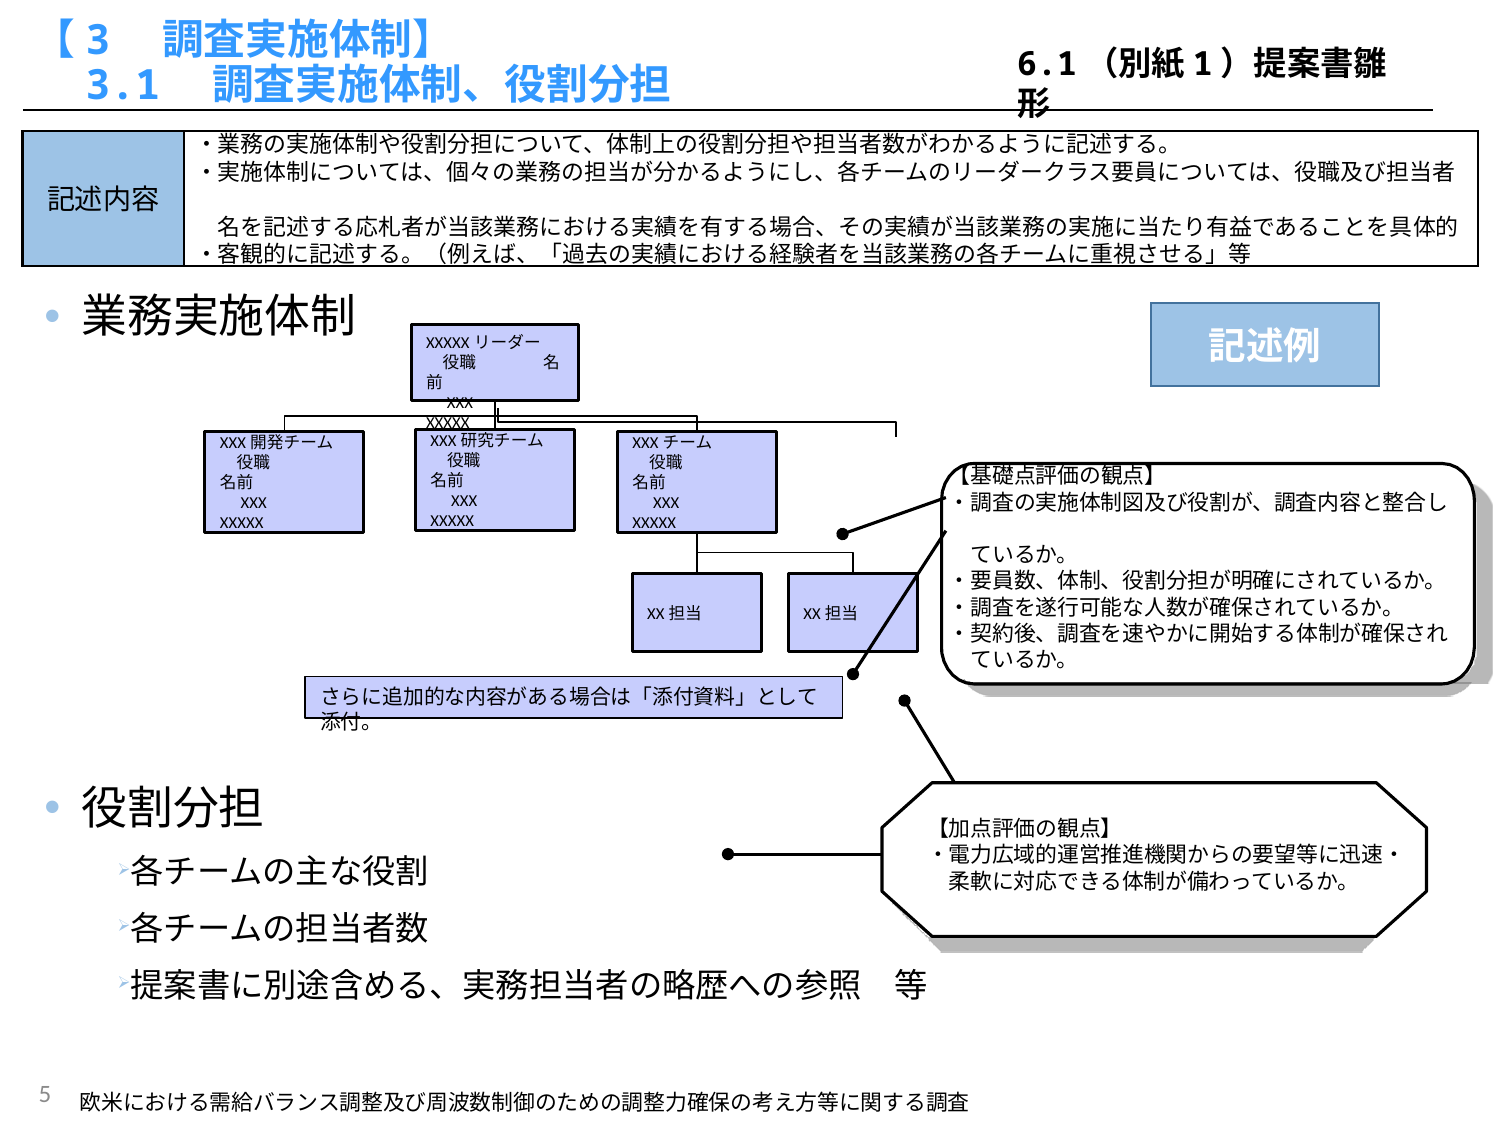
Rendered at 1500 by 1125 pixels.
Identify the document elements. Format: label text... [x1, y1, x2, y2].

slide_number 11 [0, 1062, 59, 1122]
text_box 記述内容 [21, 130, 185, 267]
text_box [904, 700, 955, 783]
list 業務実施体制 役割分担 各チームの主な役割 各チームの担当者数 提案書に別途含める、実務担当者の略歴への参照 等 [29, 285, 1427, 1059]
text_box ・業務の実施体制や役割分担について、体制上の役割分担や担当者数がわかるように記述する。 ・実施体制については、個々の業務の担当が分かるようにし、各チームのリーダークラス要員については、役職及び担当者 名を記述する応札者が当該業務における実績を有する場合、その実績が当該業務の実施に当たり有益であることを具体的 ・客観的に記述する。（例えば、「過去の実績における経験者を当該業務の各チームに重視させる」等 [185, 130, 1479, 267]
text_box 記述例 [1150, 302, 1380, 324]
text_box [204, 324, 1495, 953]
text_box 6.1（別紙1）提案書雛形 [1002, 35, 1427, 130]
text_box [842, 497, 946, 534]
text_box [853, 534, 946, 675]
title 【3 調査実施体制】 3.1 調査実施体制、役割分担 [18, 6, 1472, 121]
